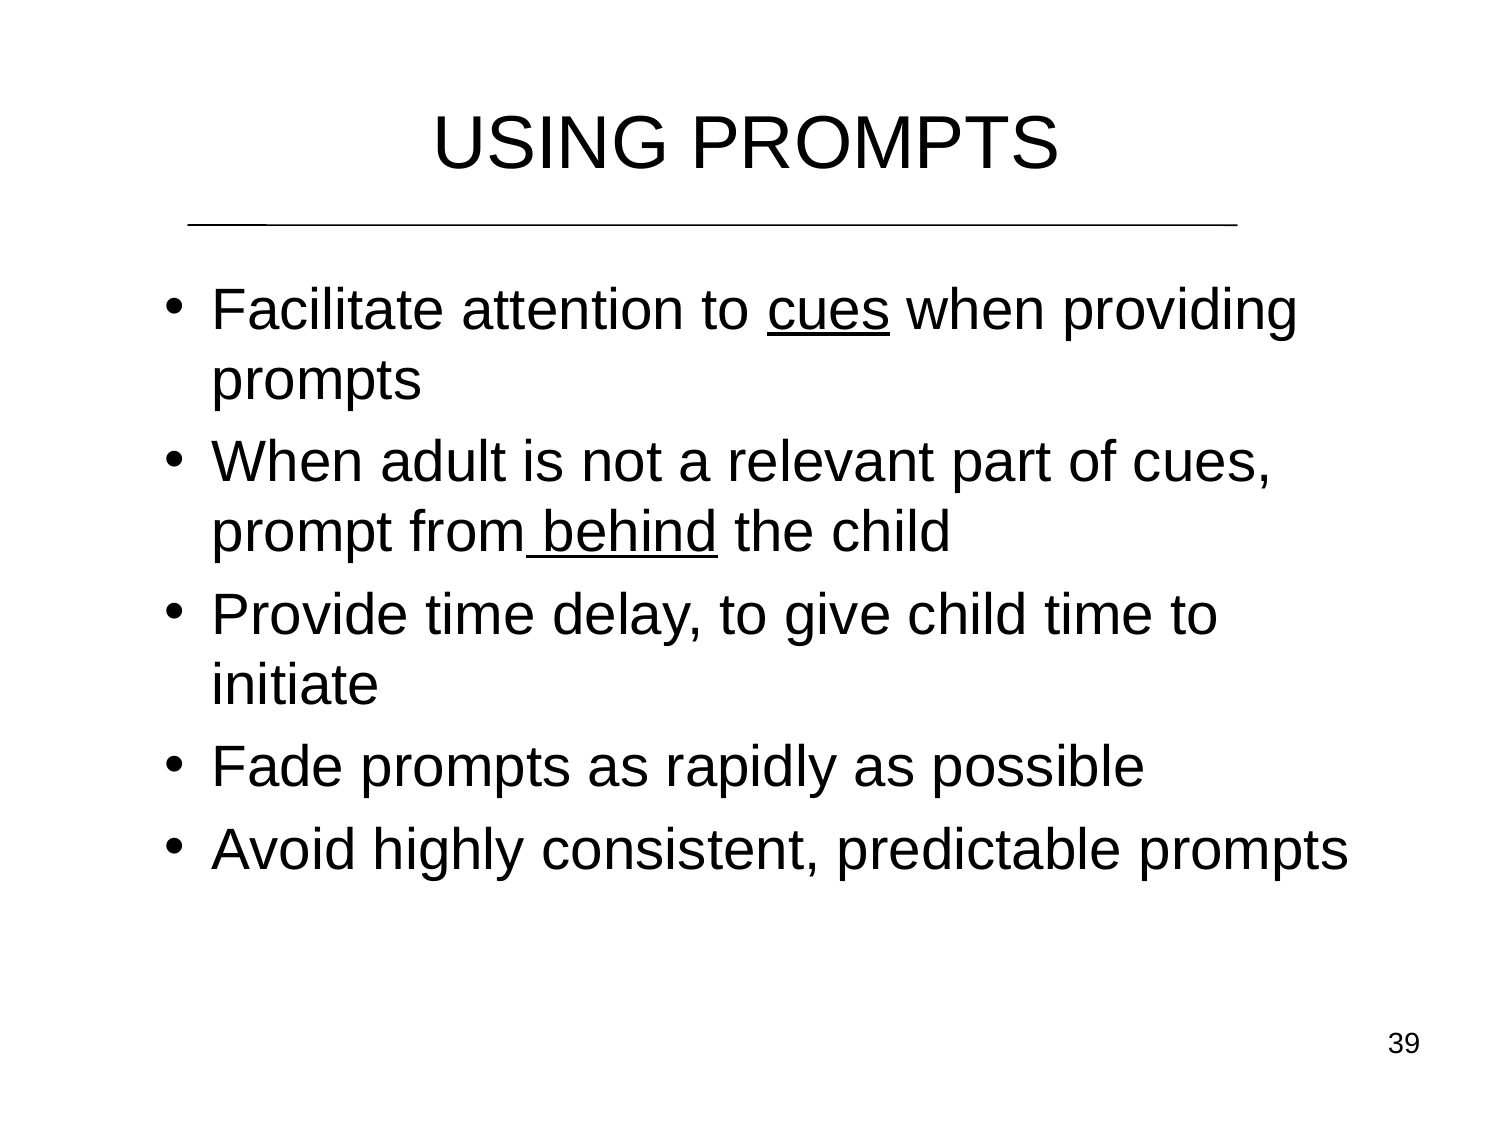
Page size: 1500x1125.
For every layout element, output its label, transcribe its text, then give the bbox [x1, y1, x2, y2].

title USING PROMPTS [74, 14, 1426, 261]
list Facilitate attention to cues when providing prompts When adult is not a relevant part of cues, prompt from behind the child Provide time delay, to give child time to initiate Fade prompts as rapidly as possible Avoid highly consistent, predictable prompts [74, 261, 1426, 1125]
